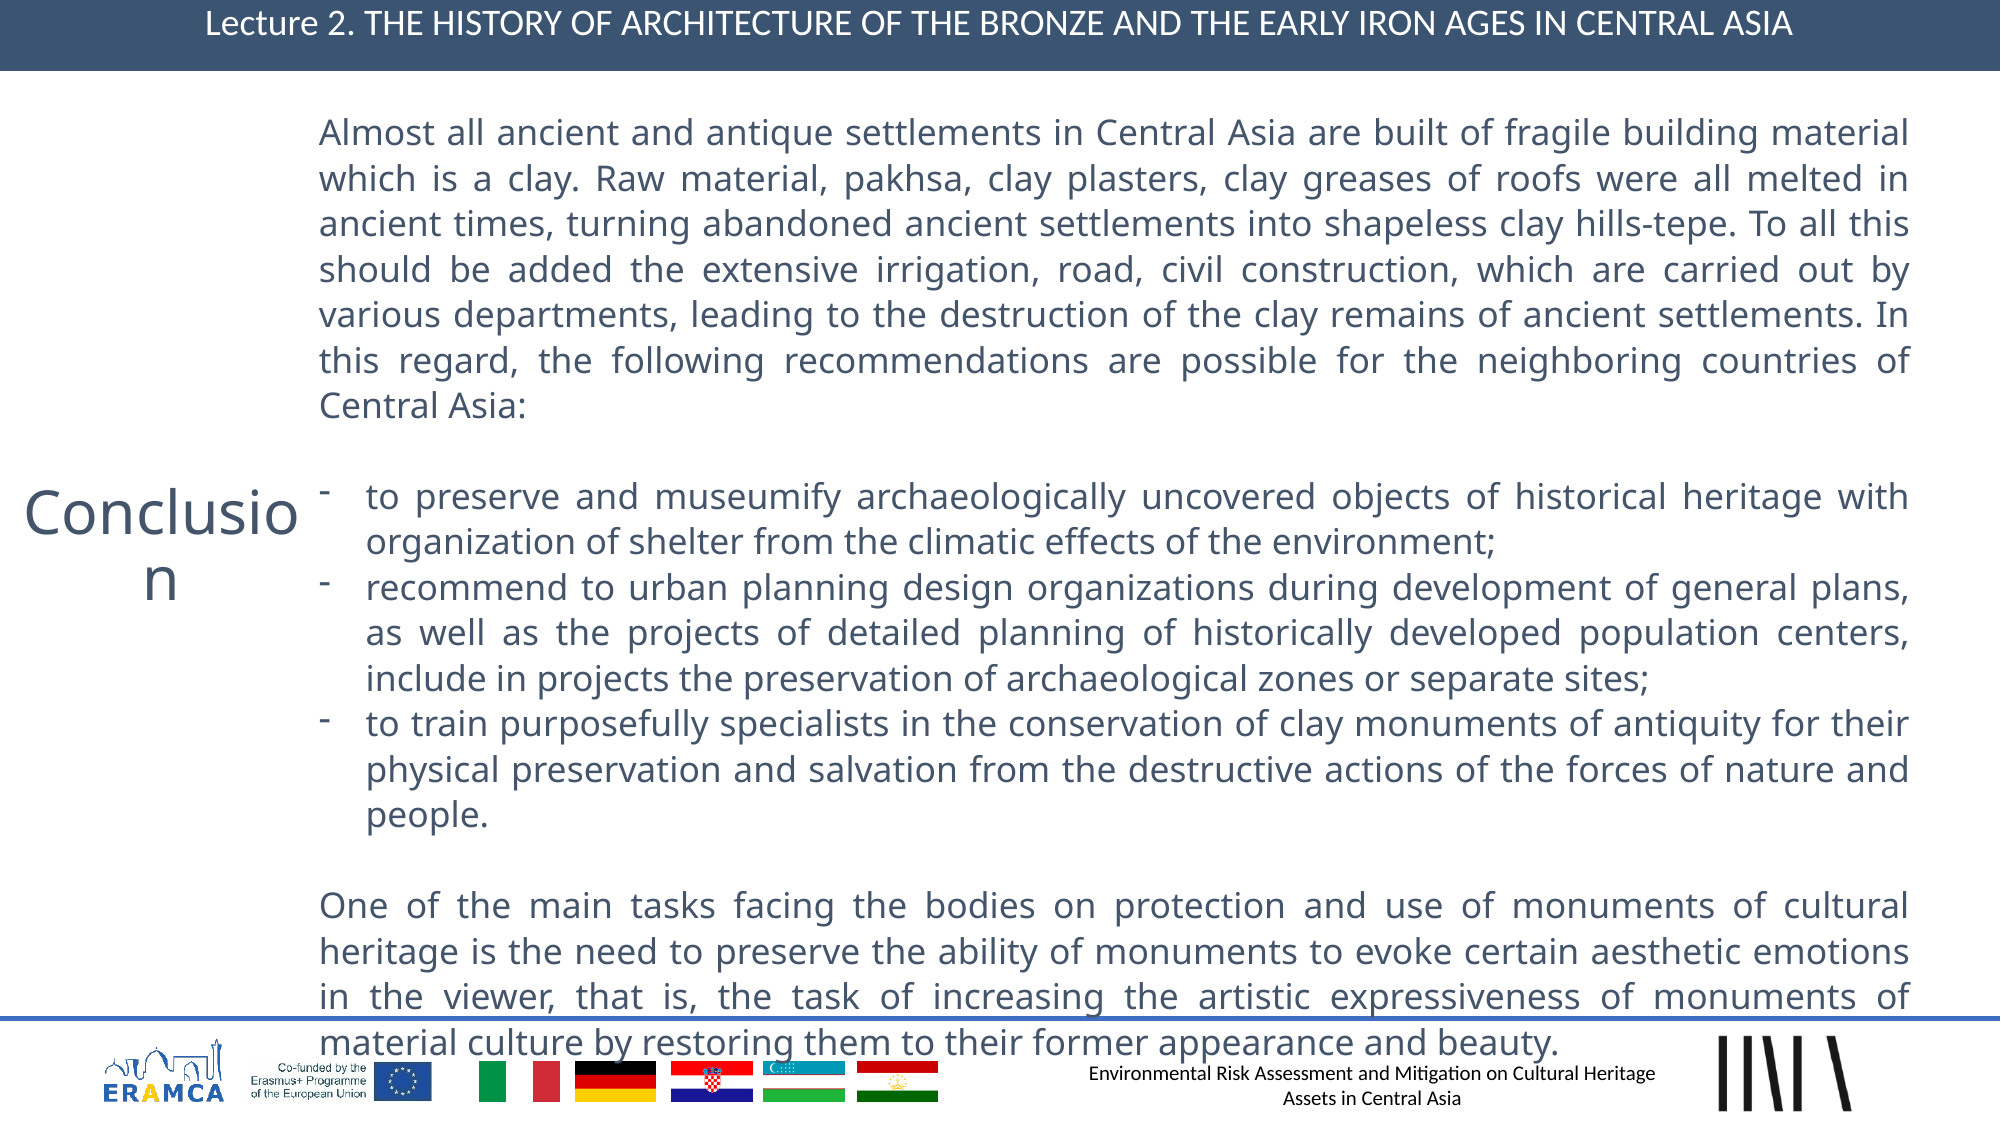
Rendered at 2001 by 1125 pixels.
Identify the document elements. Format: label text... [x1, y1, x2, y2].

picture [763, 1070, 845, 1102]
picture [104, 1039, 224, 1102]
picture [575, 1070, 656, 1102]
picture [479, 1070, 560, 1102]
picture [857, 1070, 938, 1102]
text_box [0, 0, 2000, 71]
picture [1713, 1070, 1863, 1125]
picture [671, 1070, 753, 1102]
picture [249, 1061, 432, 1102]
text_box Almost all ancient and antique settlements in Central Asia are built of fragile building material which is a clay. Raw material, pakhsa, clay plasters, clay greases of roofs were all melted in ancient times, turning abandoned ancient settlements into shapeless clay hills-tepe. To all this should be added the extensive irrigation, road, civil construction, which are carried out by various departments, leading to the destruction of the clay remains of ancient settlements. In this regard, the following recommendations are possible for the neighboring countries of Central Asia: to preserve and museumify archaeologically uncovered objects of historical heritage with organization of shelter from the climatic effects of the environment; recommend to urban planning design organizations during development of general plans, as well as the projects of detailed planning of historically developed population centers, include in projects the preservation of archaeological zones or separate sites; to train purposefully specialists in the conservation of clay monuments of antiquity for their physical preservation and salvation from the destructive actions of the forces of nature and people. One of the main tasks facing the bodies on protection and use of monuments of cultural heritage is the need to preserve the ability of monuments to evoke certain aesthetic emotions in the viewer, that is, the task of increasing the artistic expressiveness of monuments of material culture by restoring them to their former appearance and beauty. [311, 99, 1919, 1070]
title Conclusion [11, 236, 311, 599]
